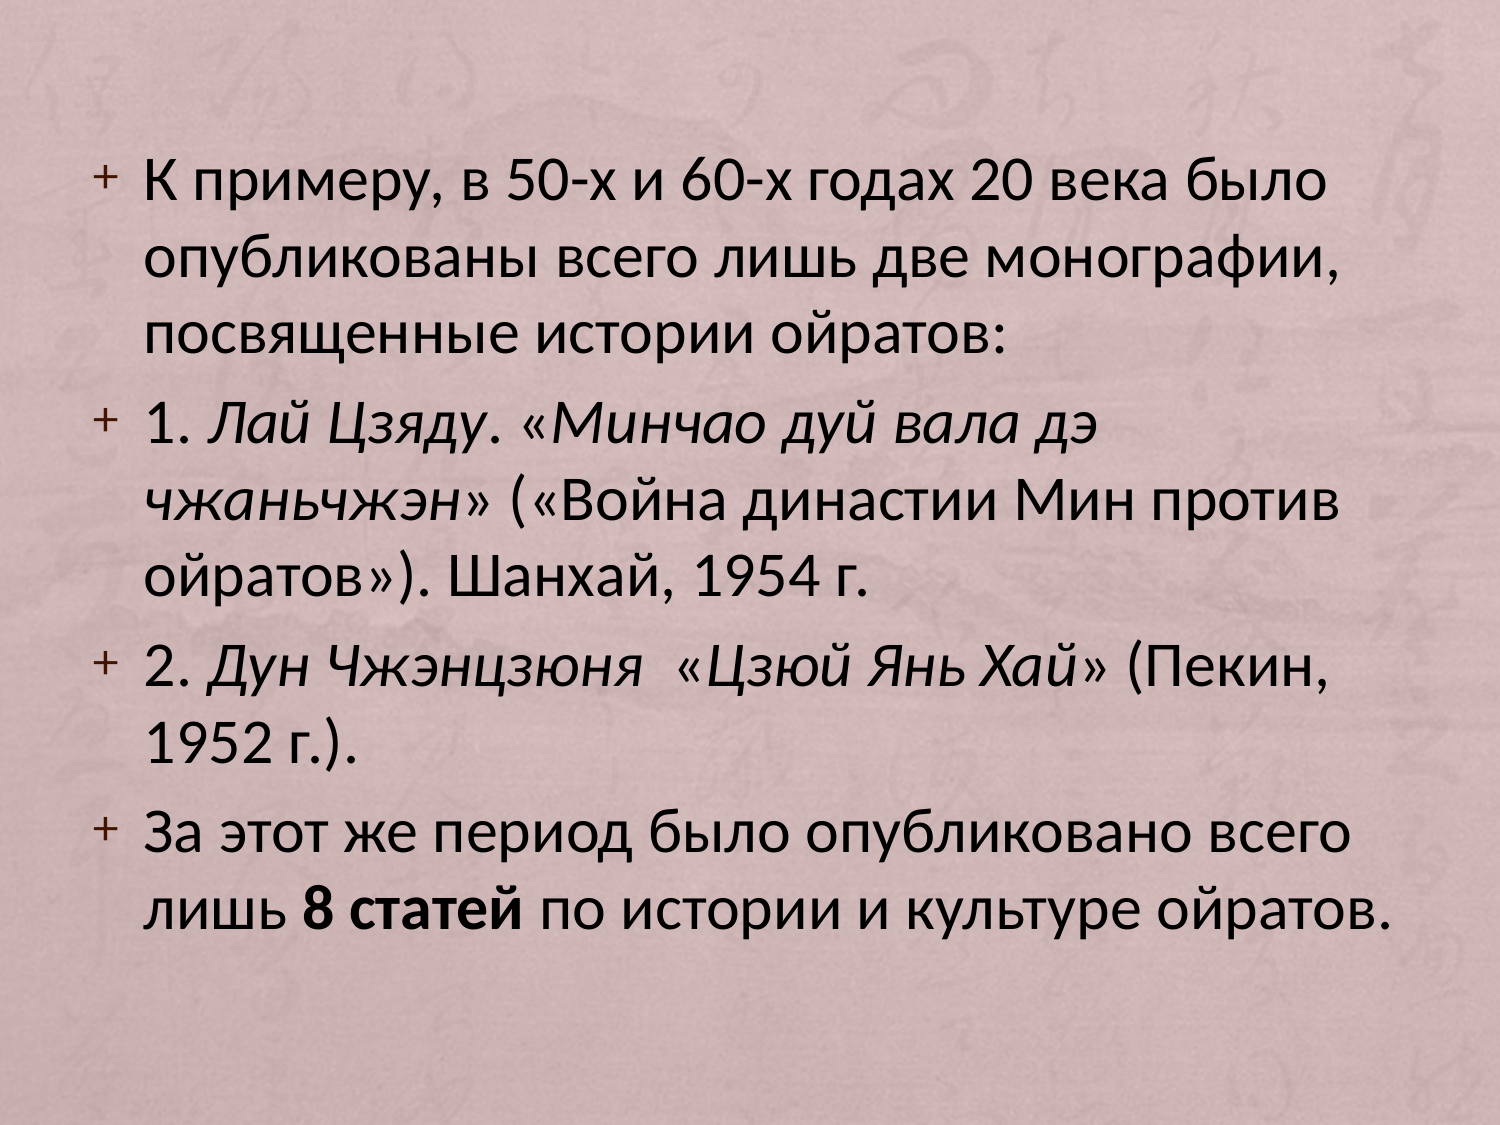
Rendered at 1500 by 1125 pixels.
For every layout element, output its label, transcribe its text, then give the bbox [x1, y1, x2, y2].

list К примеру, в 50-х и 60-х годах 20 века было опубликованы всего лишь две монографии, посвященные истории ойратов: 1. Лай Цзяду. «Минчао дуй вала дэ чжаньчжэн» («Война династии Мин против ойратов»). Шанхай, 1954 г. 2. Дун Чжэнцзюня «Цзюй Янь Хай» (Пекин, 1952 г.). За этот же период было опубликовано всего лишь 8 статей по истории и культуре ойратов. [75, 128, 1425, 1005]
